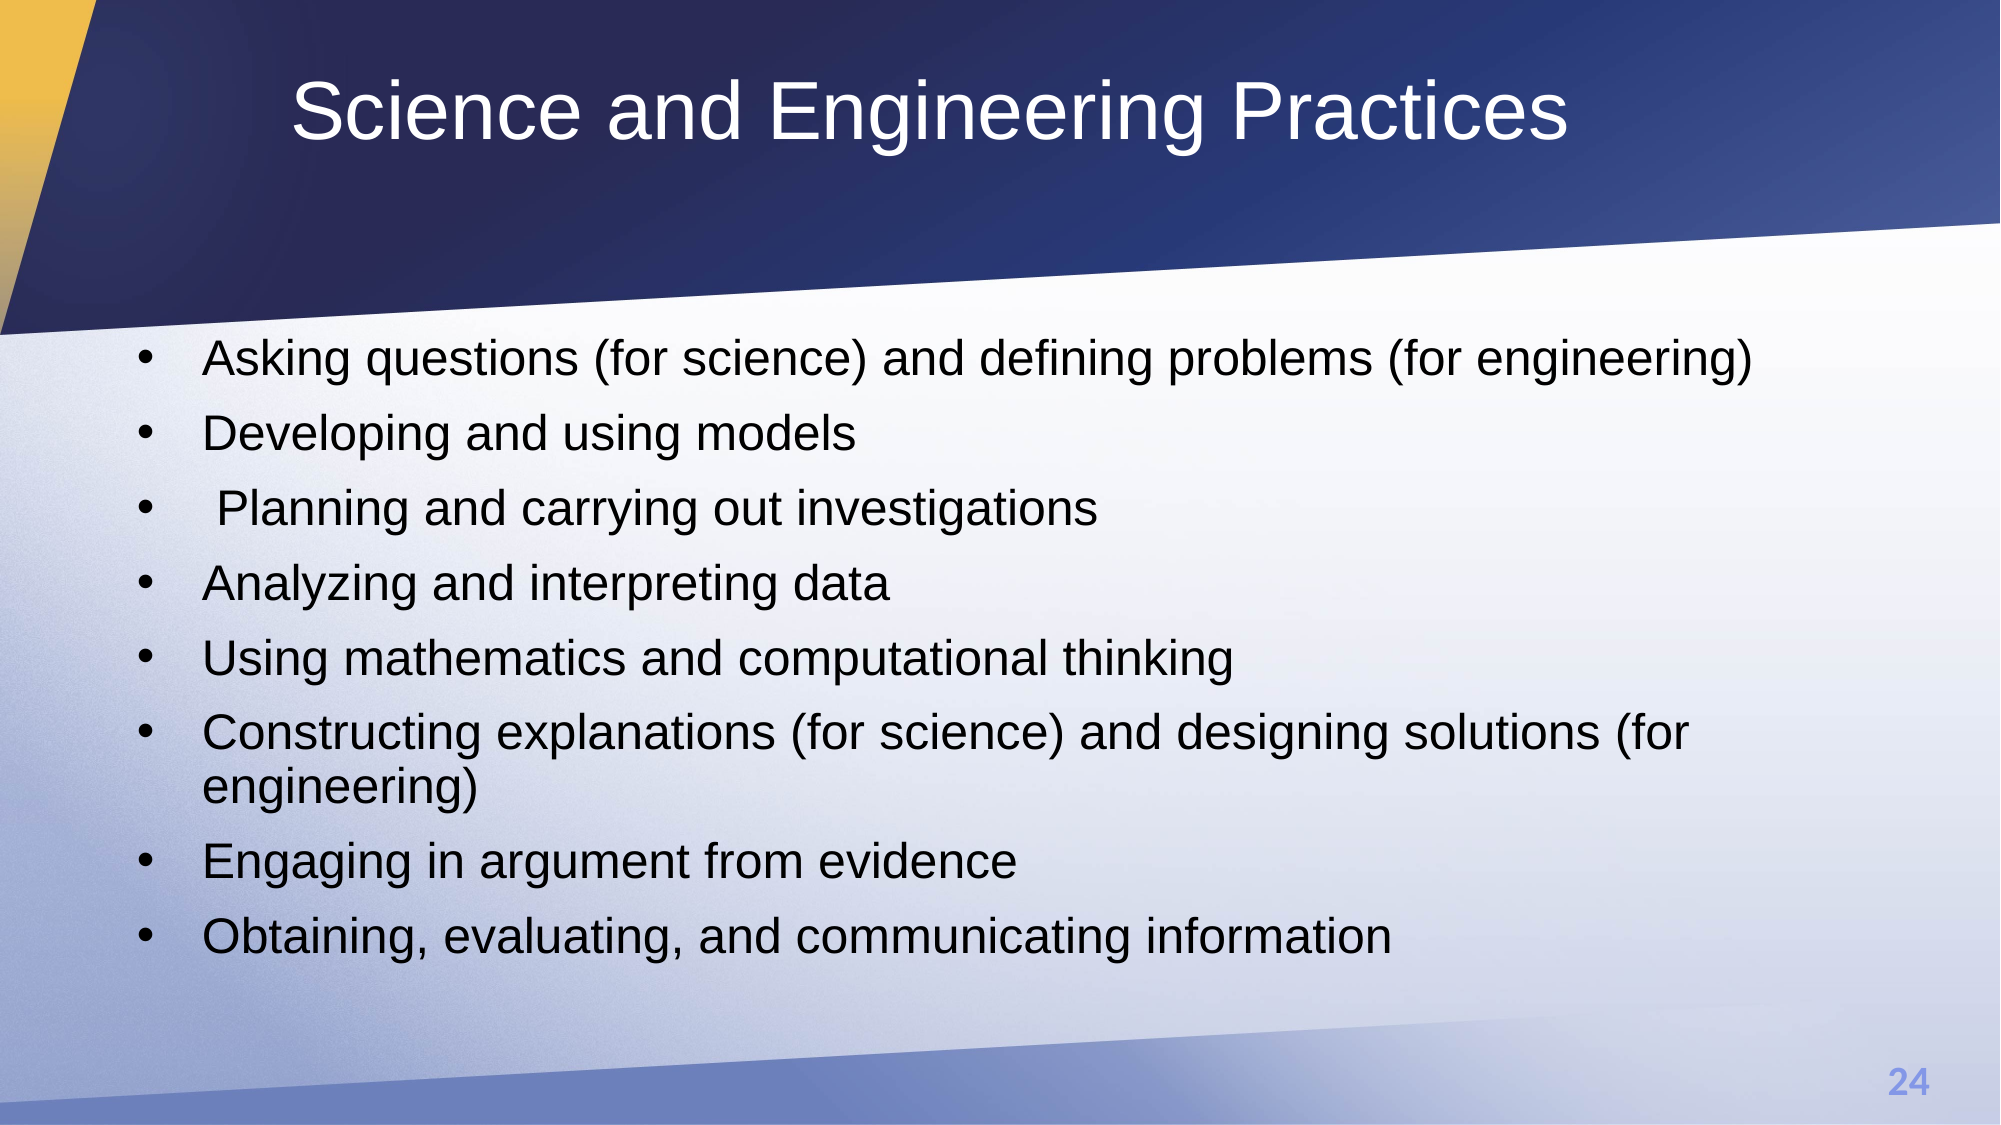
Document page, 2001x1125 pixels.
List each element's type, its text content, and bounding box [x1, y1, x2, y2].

picture [0, 0, 2000, 1125]
list Asking questions (for science) and defining problems (for engineering) Developing and using models Planning and carrying out investigations Analyzing and interpreting data Using mathematics and computational thinking Constructing explanations (for science) and designing solutions (for engineering) Engaging in argument from evidence Obtaining, evaluating, and communicating information [121, 324, 1829, 1050]
title Science and Engineering Practices [275, 50, 1675, 175]
